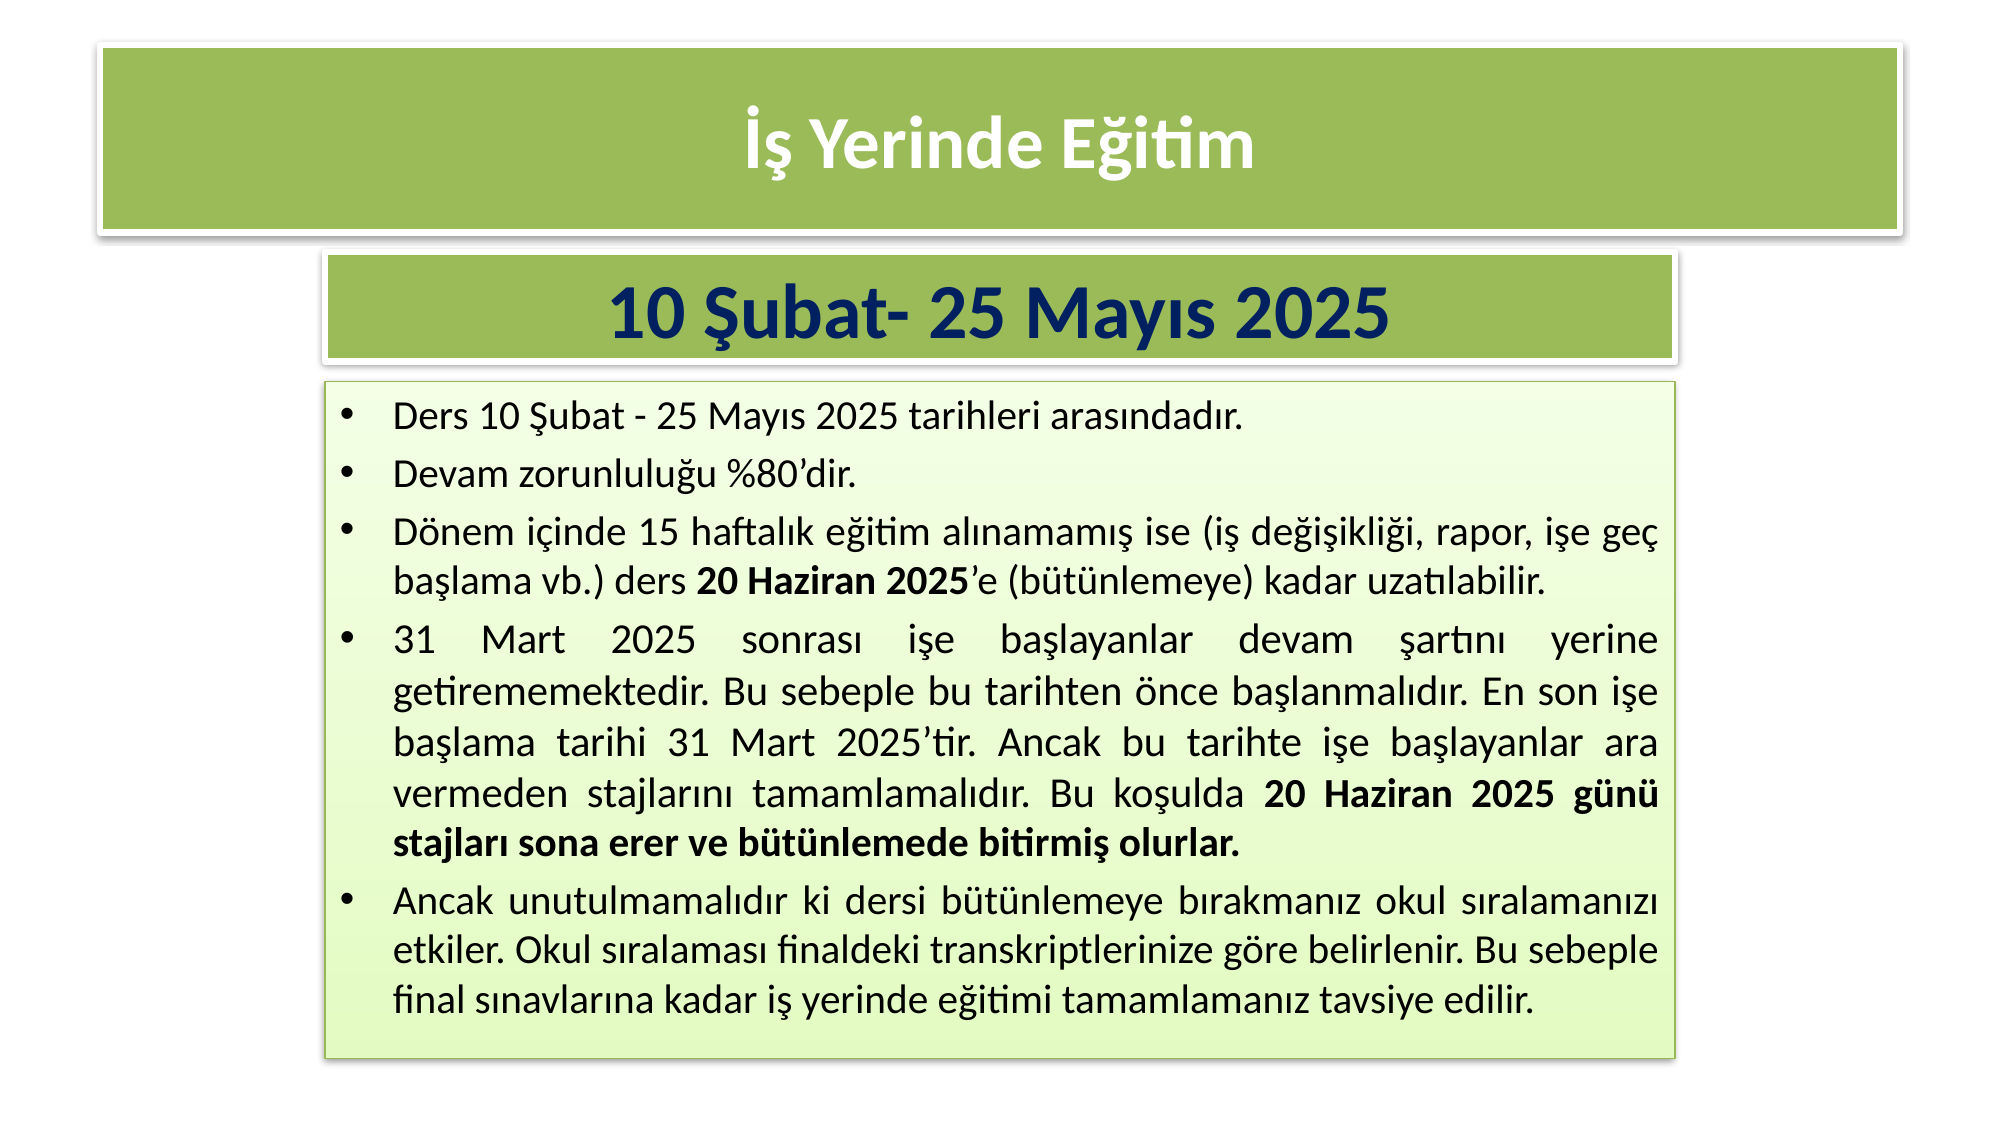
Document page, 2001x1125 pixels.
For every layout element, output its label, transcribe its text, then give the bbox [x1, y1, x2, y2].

list Ders 10 Şubat - 25 Mayıs 2025 tarihleri arasındadır. Devam zorunluluğu %80’dir. Dönem içinde 15 haftalık eğitim alınamamış ise (iş değişikliği, rapor, işe geç başlama vb.) ders 20 Haziran 2025’e (bütünlemeye) kadar uzatılabilir. 31 Mart 2025 sonrası işe başlayanlar devam şartını yerine getirememektedir. Bu sebeple bu tarihten önce başlanmalıdır. En son işe başlama tarihi 31 Mart 2025’tir. Ancak bu tarihte işe başlayanlar ara vermeden stajlarını tamamlamalıdır. Bu koşulda 20 Haziran 2025 günü stajları sona erer ve bütünlemede bitirmiş olurlar. Ancak unutulmamalıdır ki dersi bütünlemeye bırakmanız okul sıralamanızı etkiler. Okul sıralaması finaldeki transkriptlerinize göre belirlenir. Bu sebeple final sınavlarına kadar iş yerinde eğitimi tamamlamanız tavsiye edilir. [324, 381, 1676, 1059]
text_box 10 Şubat- 25 Mayıs 2025 [322, 249, 1678, 365]
title İş Yerinde Eğitim [97, 42, 1903, 236]
